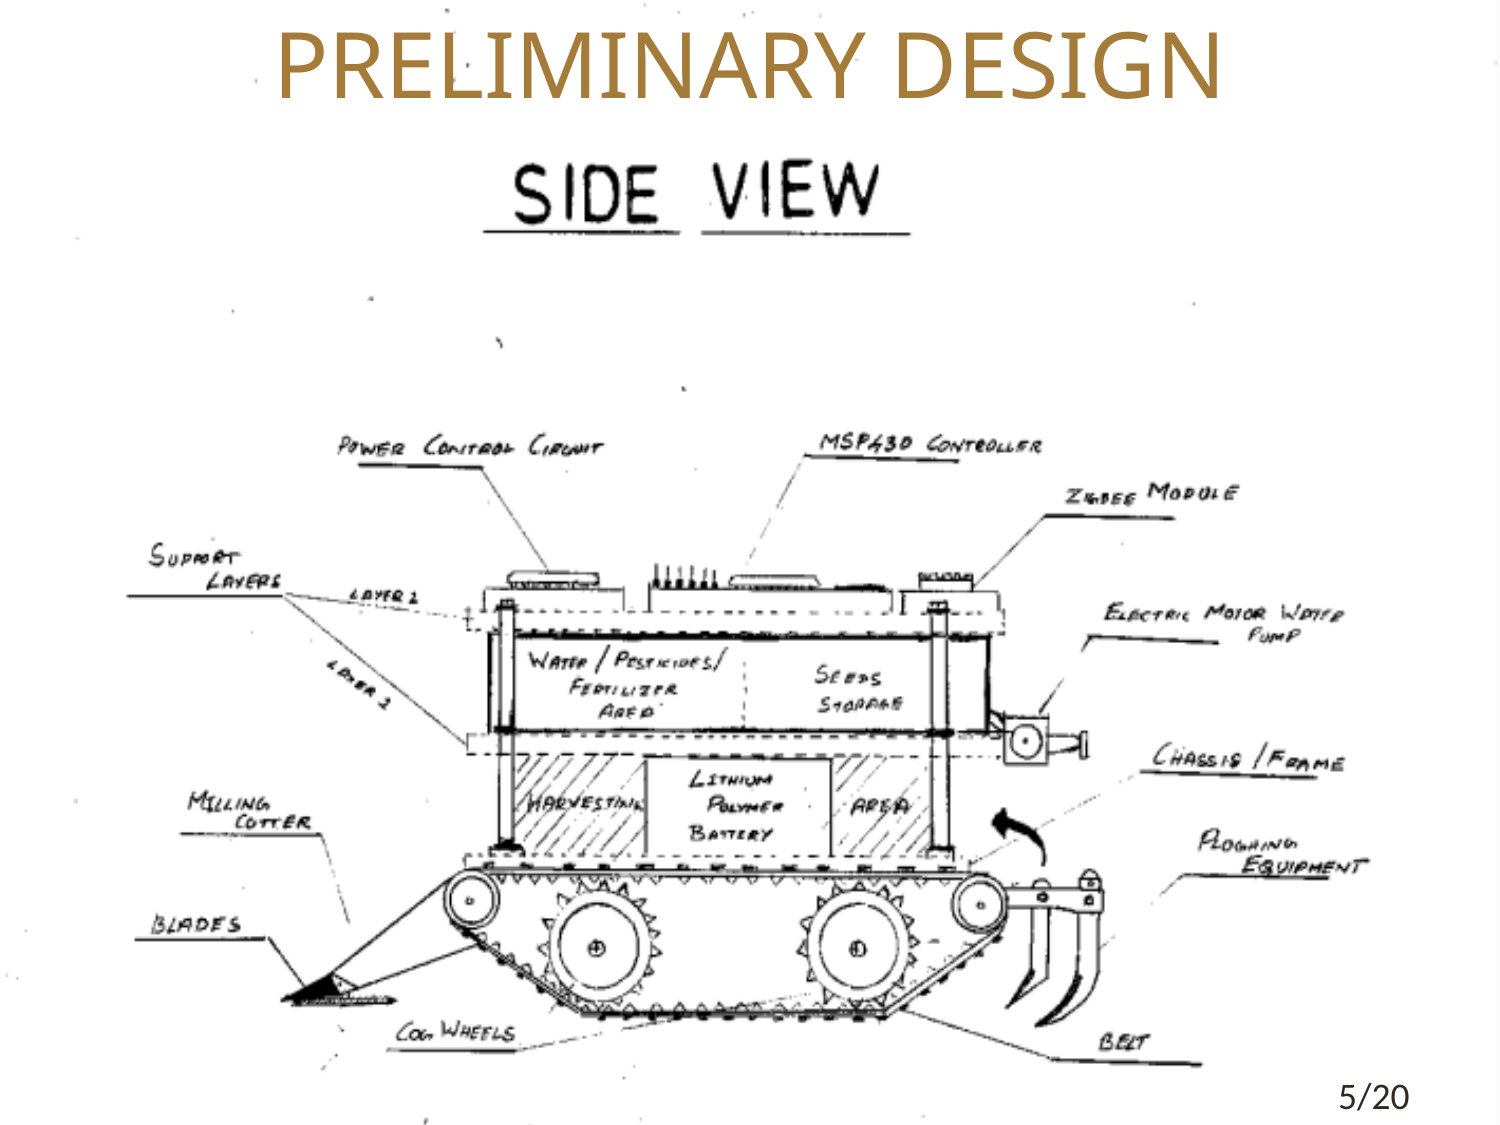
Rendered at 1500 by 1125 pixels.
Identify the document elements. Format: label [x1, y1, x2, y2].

list [0, 0, 1500, 1125]
